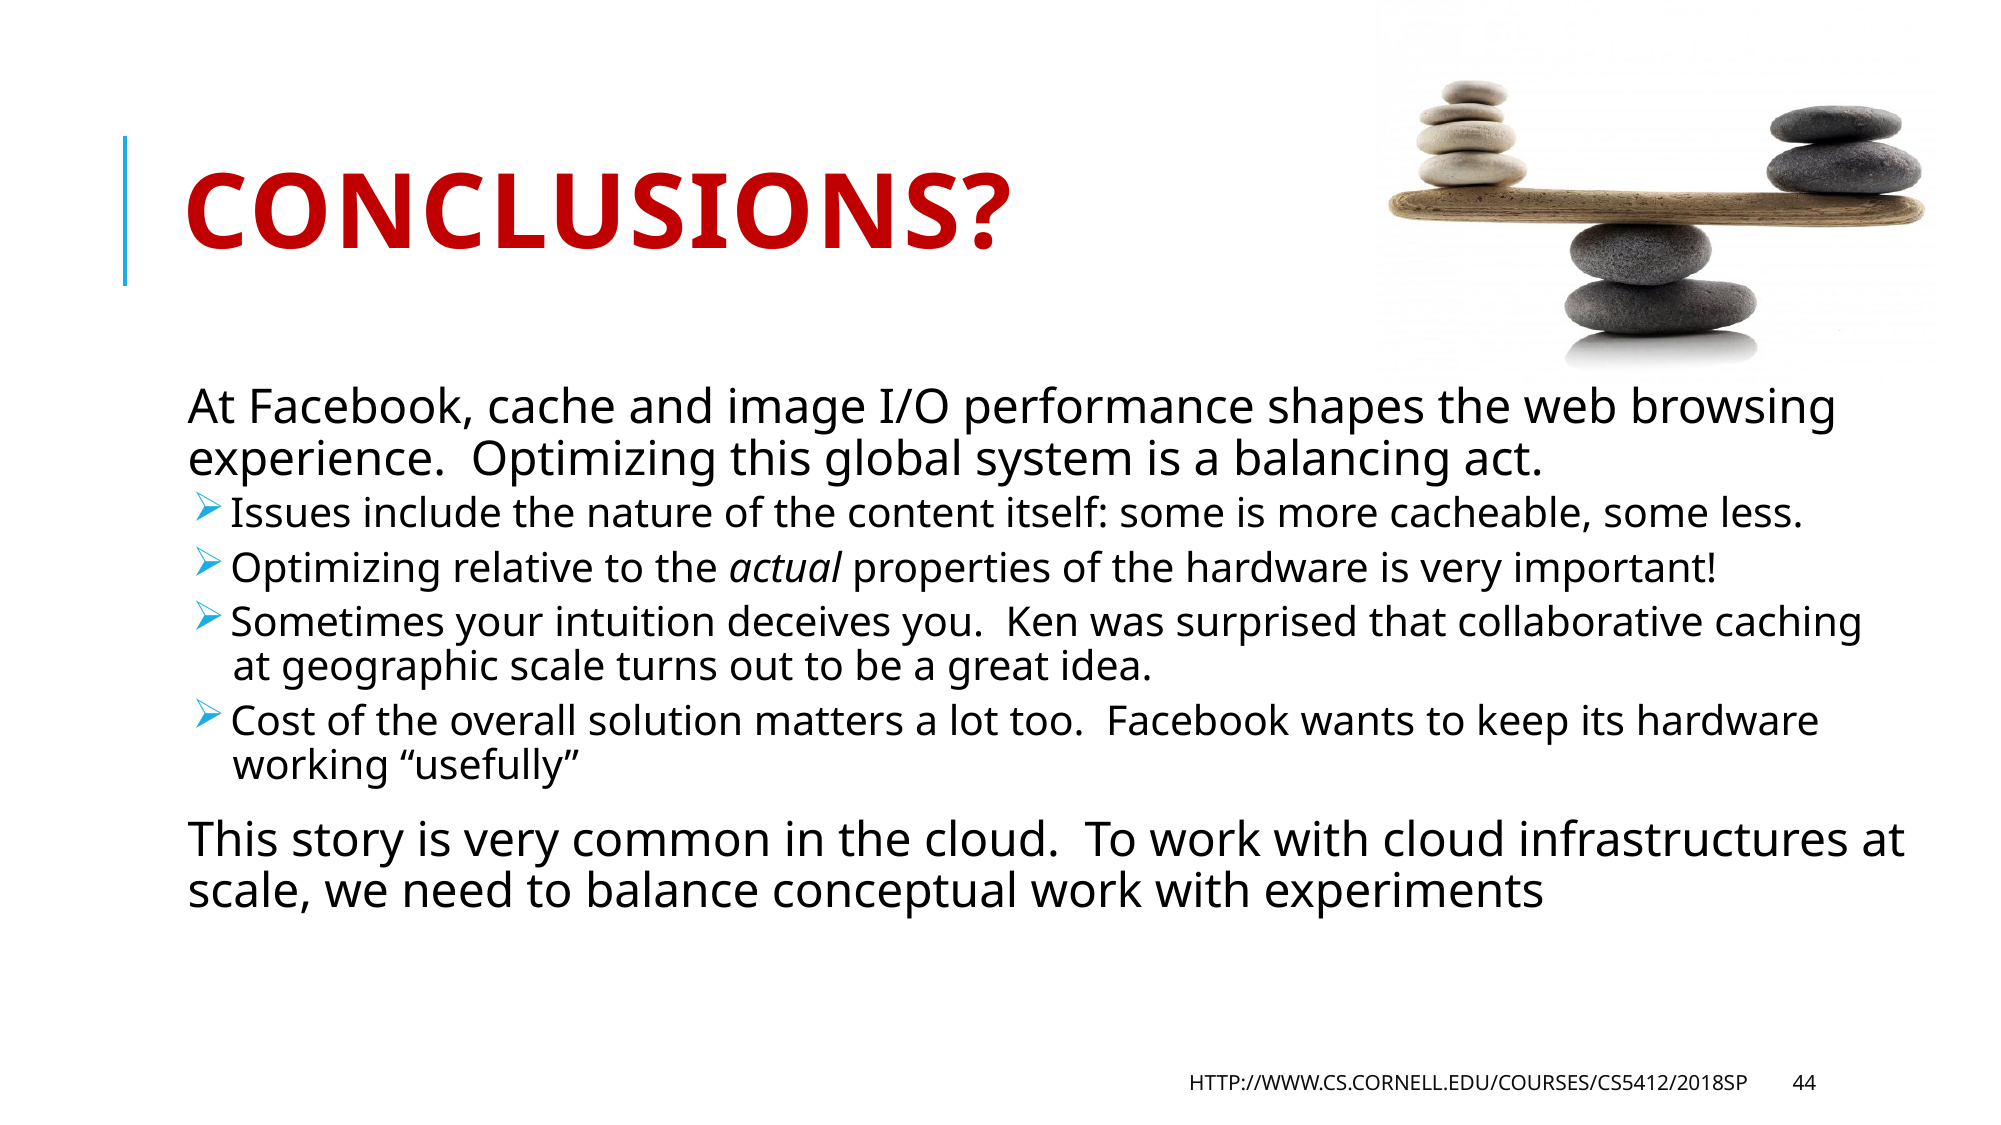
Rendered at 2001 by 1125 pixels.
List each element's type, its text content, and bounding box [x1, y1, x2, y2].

slide_number 44 [1777, 1061, 1938, 1107]
title Conclusions? [168, 96, 1369, 342]
list At Facebook, cache and image I/O performance shapes the web browsing experience. Optimizing this global system is a balancing act. Issues include the nature of the content itself: some is more cacheable, some less. Optimizing relative to the actual properties of the hardware is very important! Sometimes your intuition deceives you. Ken was surprised that collaborative caching at geographic scale turns out to be a great idea. Cost of the overall solution matters a lot too. Facebook wants to keep its hardware working “usefully” This story is very common in the cloud. To work with cloud infrastructures at scale, we need to balance conceptual work with experiments [168, 375, 1938, 1035]
picture [1376, 0, 1938, 389]
footer http://www.cs.cornell.edu/courses/cs5412/2018sp [794, 1061, 1763, 1107]
